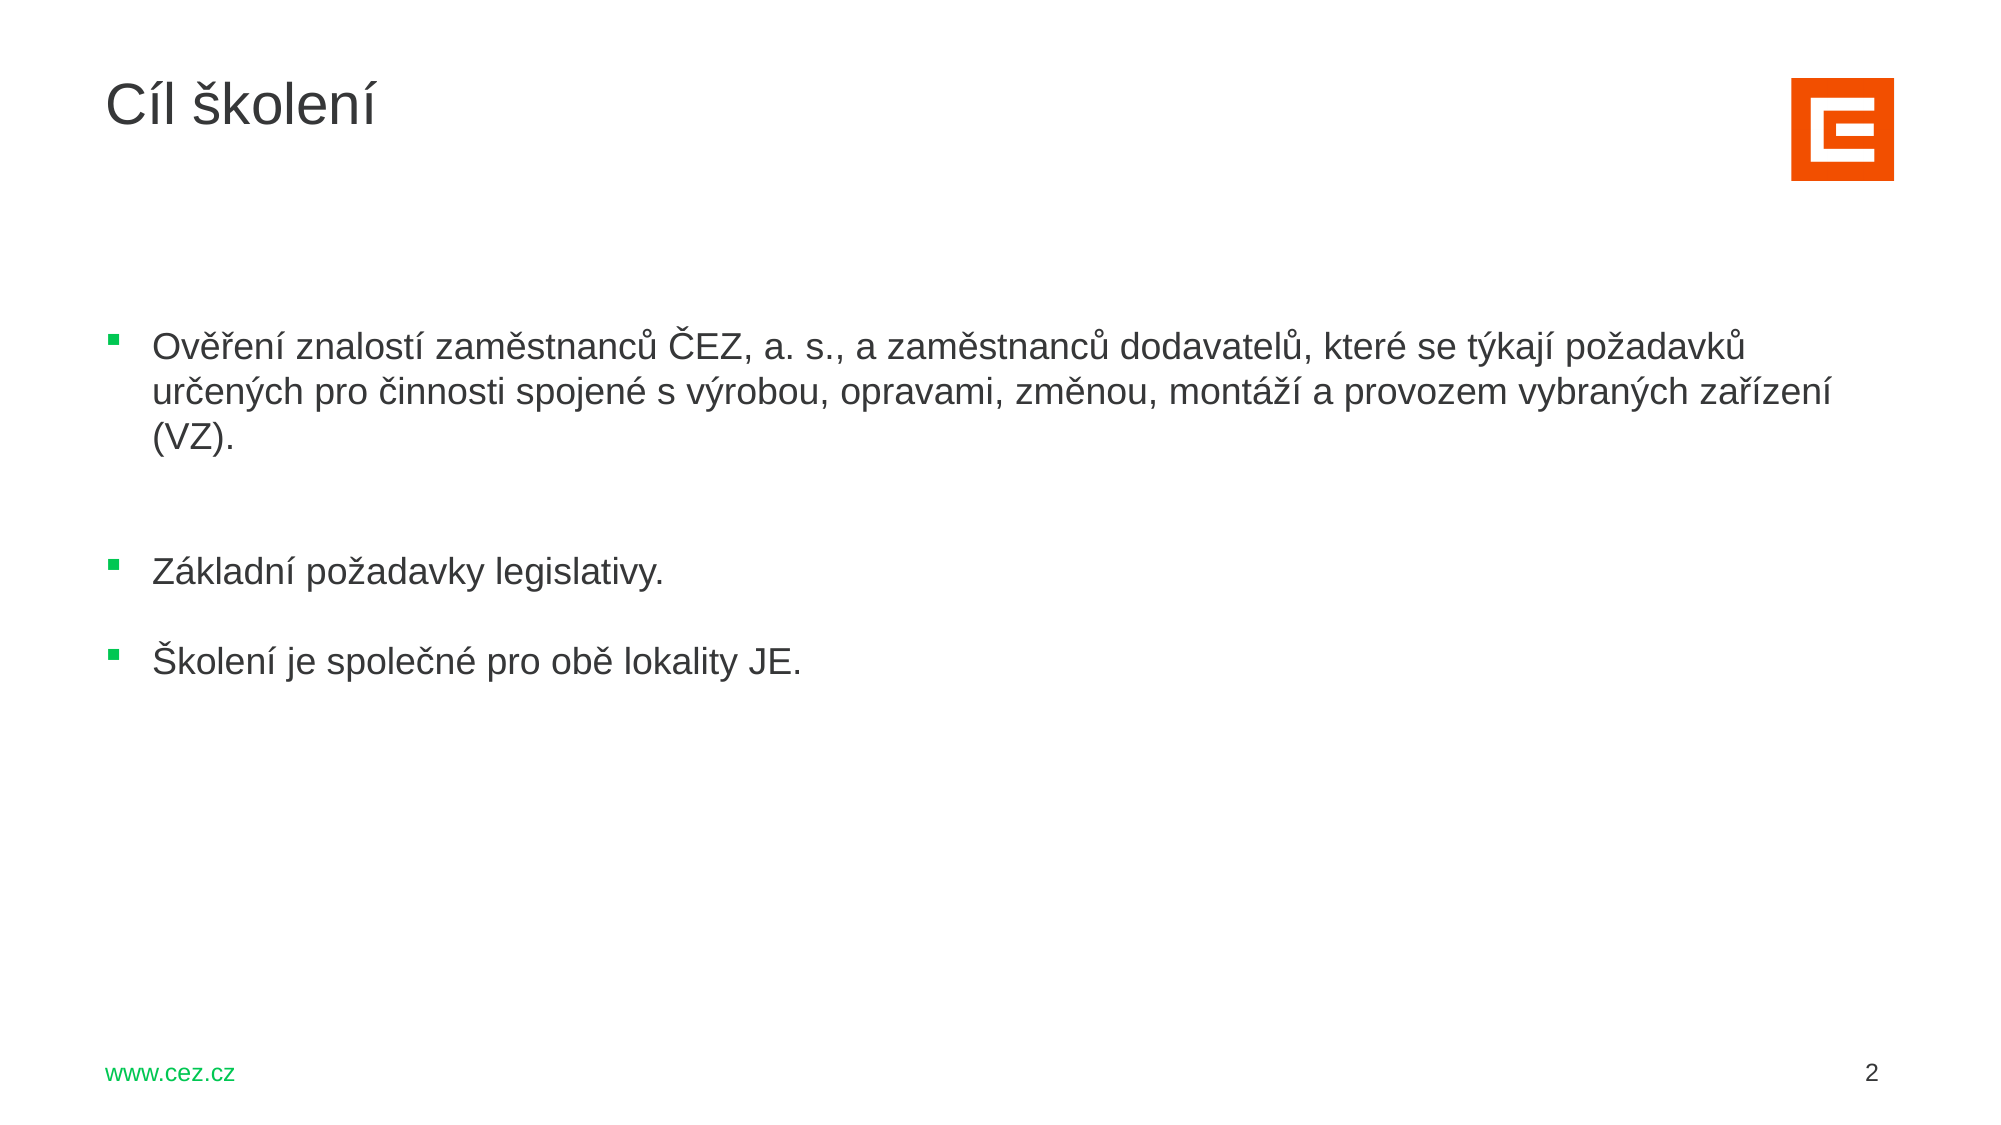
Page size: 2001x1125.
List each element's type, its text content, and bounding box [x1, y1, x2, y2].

picture [1791, 78, 1897, 181]
list Cíl školení [90, 58, 1780, 216]
list Ověření znalostí zaměstnanců ČEZ, a. s., a zaměstnanců dodavatelů, které se týkají požadavků určených pro činnosti spojené s výrobou, opravami, změnou, montáží a provozem vybraných zařízení (VZ). Základní požadavky legislativy. Školení je společné pro obě lokality JE. [90, 314, 1882, 421]
